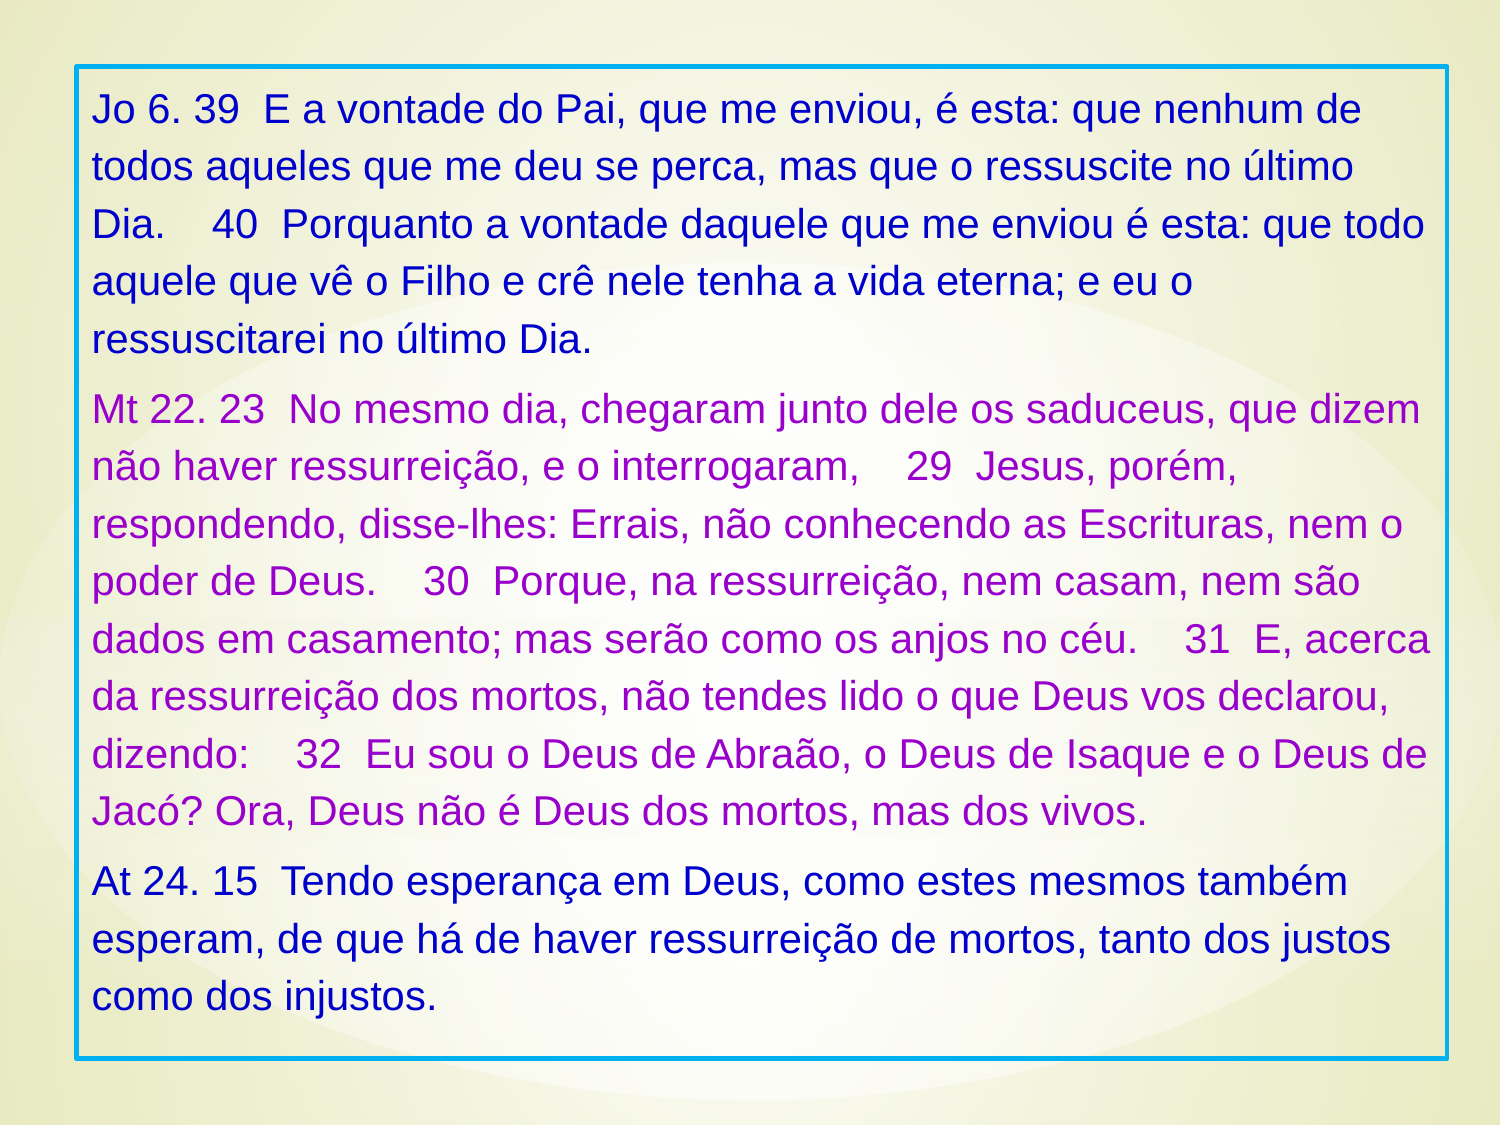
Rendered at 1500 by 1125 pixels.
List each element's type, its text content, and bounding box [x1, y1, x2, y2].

list Jo 6. 39 E a vontade do Pai, que me enviou, é esta: que nenhum de todos aqueles que me deu se perca, mas que o ressuscite no último Dia. 40 Porquanto a vontade daquele que me enviou é esta: que todo aquele que vê o Filho e crê nele tenha a vida eterna; e eu o ressuscitarei no último Dia. Mt 22. 23 No mesmo dia, chegaram junto dele os saduceus, que dizem não haver ressurreição, e o interrogaram, 29 Jesus, porém, respondendo, disse-lhes: Errais, não conhecendo as Escrituras, nem o poder de Deus. 30 Porque, na ressurreição, nem casam, nem são dados em casamento; mas serão como os anjos no céu. 31 E, acerca da ressurreição dos mortos, não tendes lido o que Deus vos declarou, dizendo: 32 Eu sou o Deus de Abraão, o Deus de Isaque e o Deus de Jacó? Ora, Deus não é Deus dos mortos, mas dos vivos. At 24. 15 Tendo esperança em Deus, como estes mesmos também esperam, de que há de haver ressurreição de mortos, tanto dos justos como dos injustos. [76, 66, 1447, 1059]
